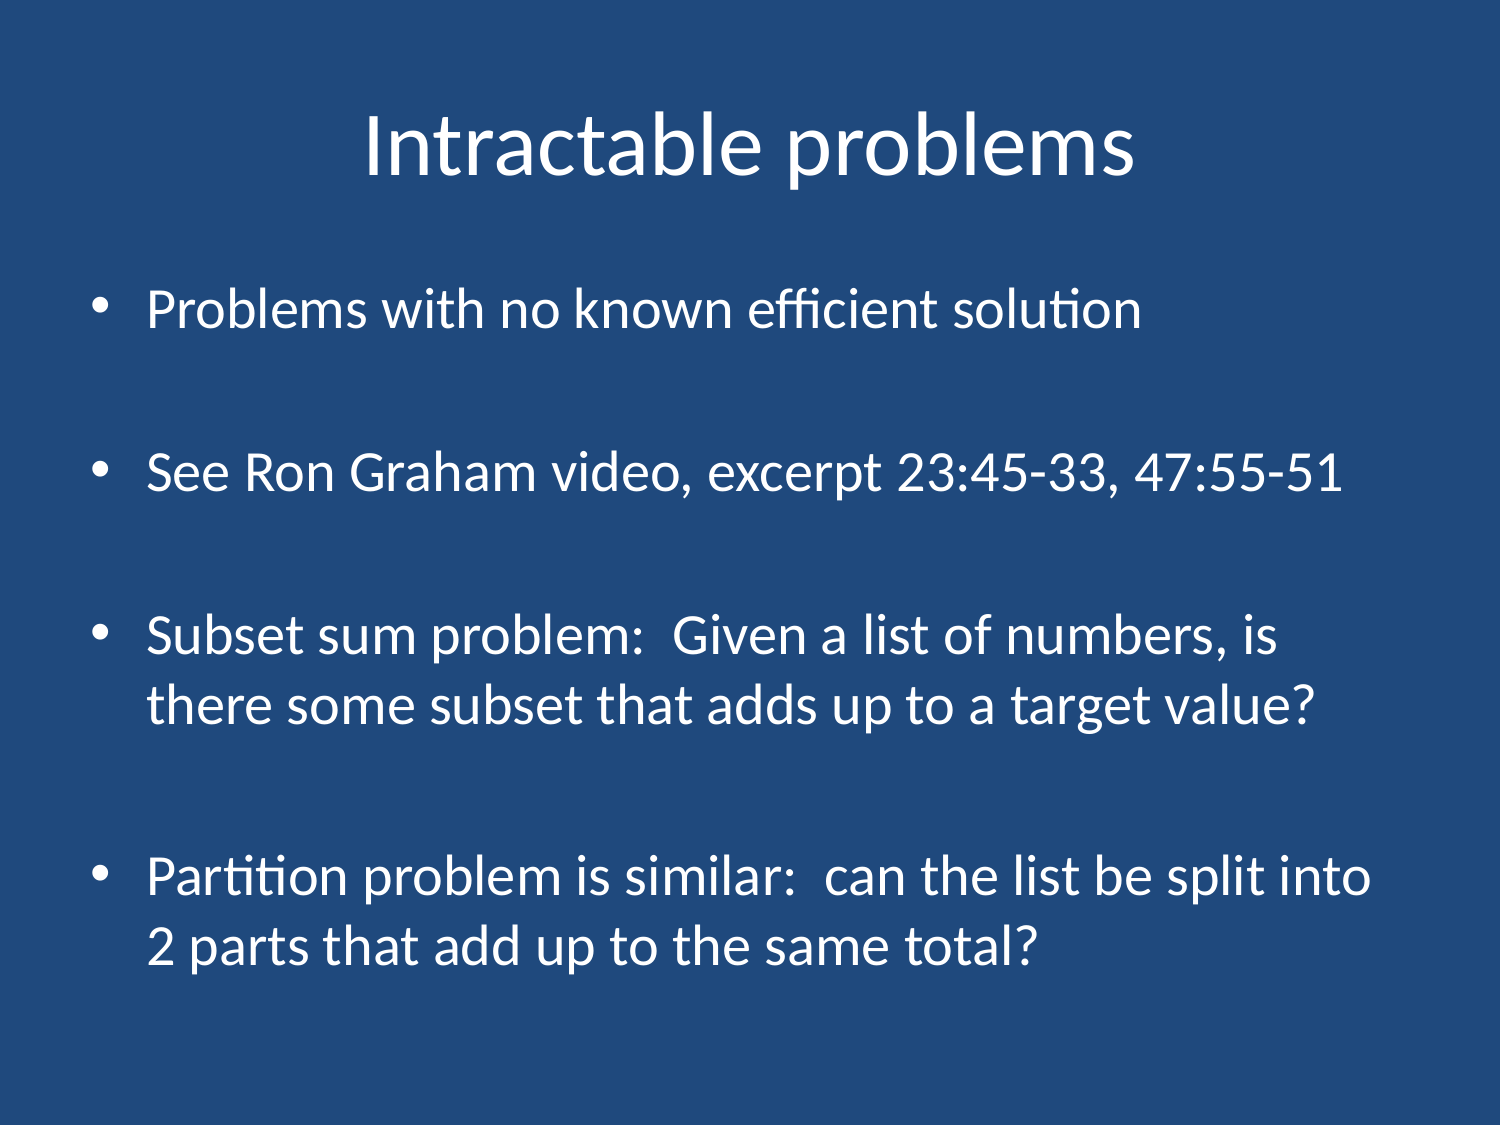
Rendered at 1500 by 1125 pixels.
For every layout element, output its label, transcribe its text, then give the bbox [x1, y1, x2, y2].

list Problems with no known efficient solution See Ron Graham video, excerpt 23:45-33, 47:55-51 Subset sum problem: Given a list of numbers, is there some subset that adds up to a target value? Partition problem is similar: can the list be split into 2 parts that add up to the same total? [75, 262, 1425, 1050]
title Intractable problems [75, 45, 1425, 233]
